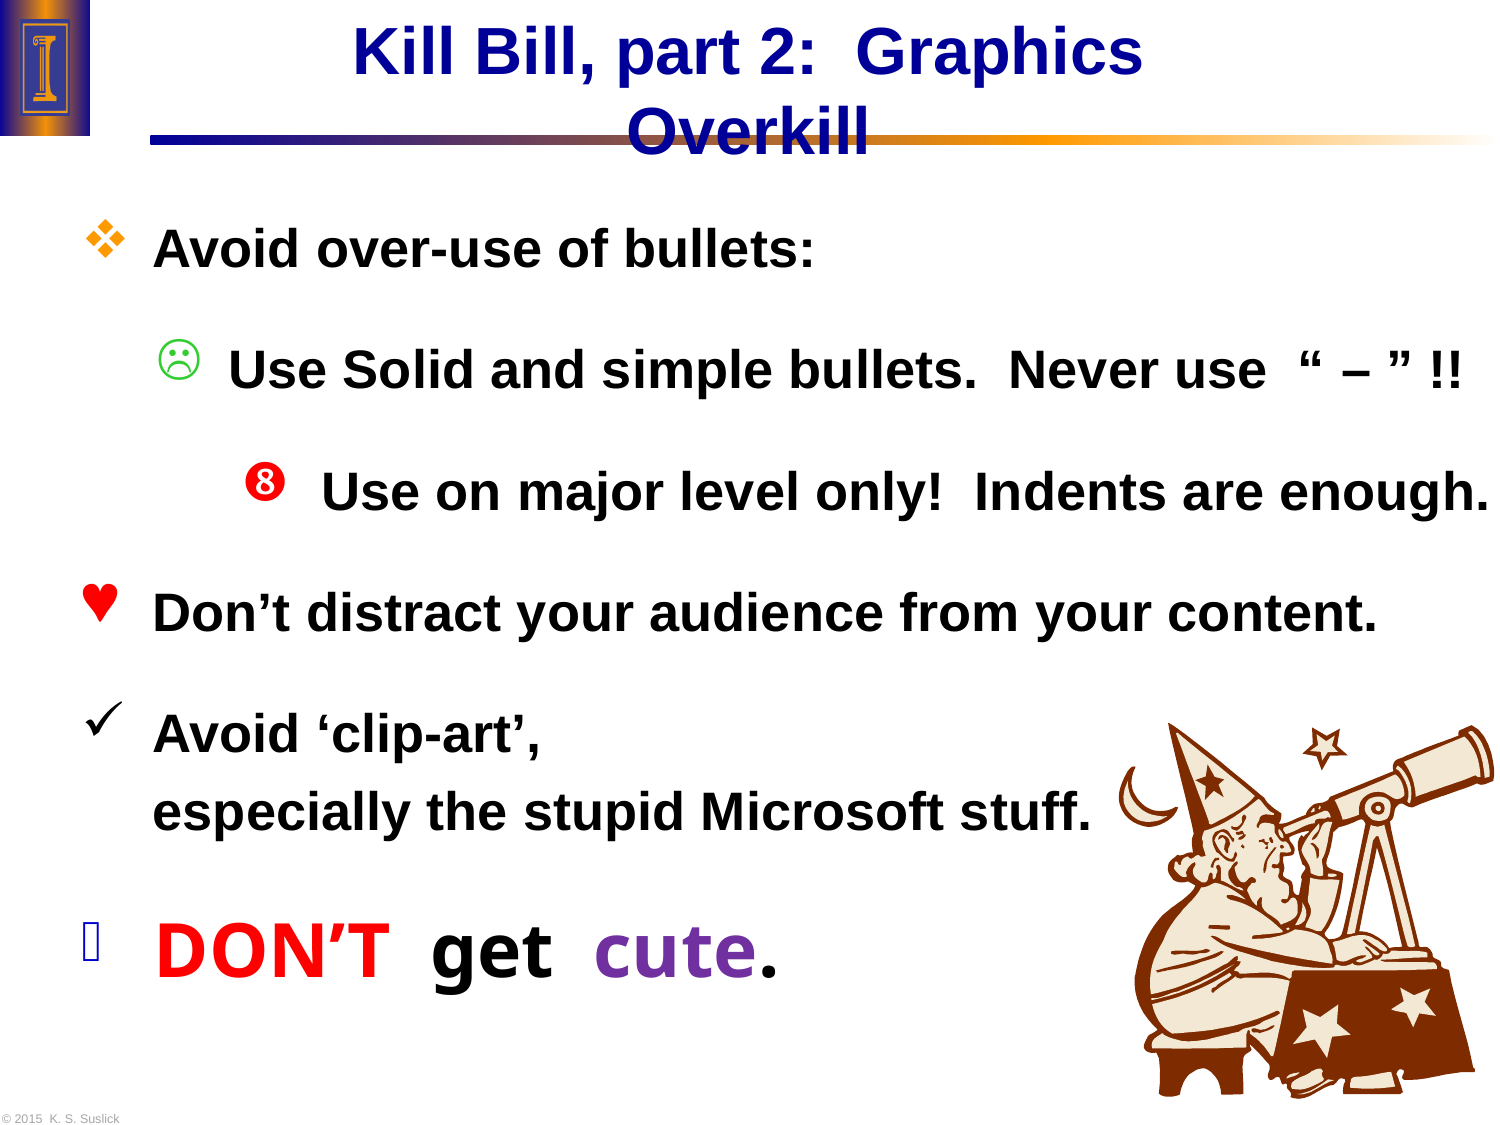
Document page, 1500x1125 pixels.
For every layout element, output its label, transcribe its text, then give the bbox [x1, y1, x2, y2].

picture [20, 19, 70, 116]
list Avoid over-use of bullets: Use Solid and simple bullets. Never use “ – ” !! Use on major level only! Indents are enough. Don’t distract your audience from your content. Avoid ‘clip-art’, especially the stupid Microsoft stuff. DON’T get cute. [66, 192, 1500, 1052]
picture [1114, 720, 1497, 1104]
title Kill Bill, part 2: Graphics Overkill [206, 40, 1292, 136]
